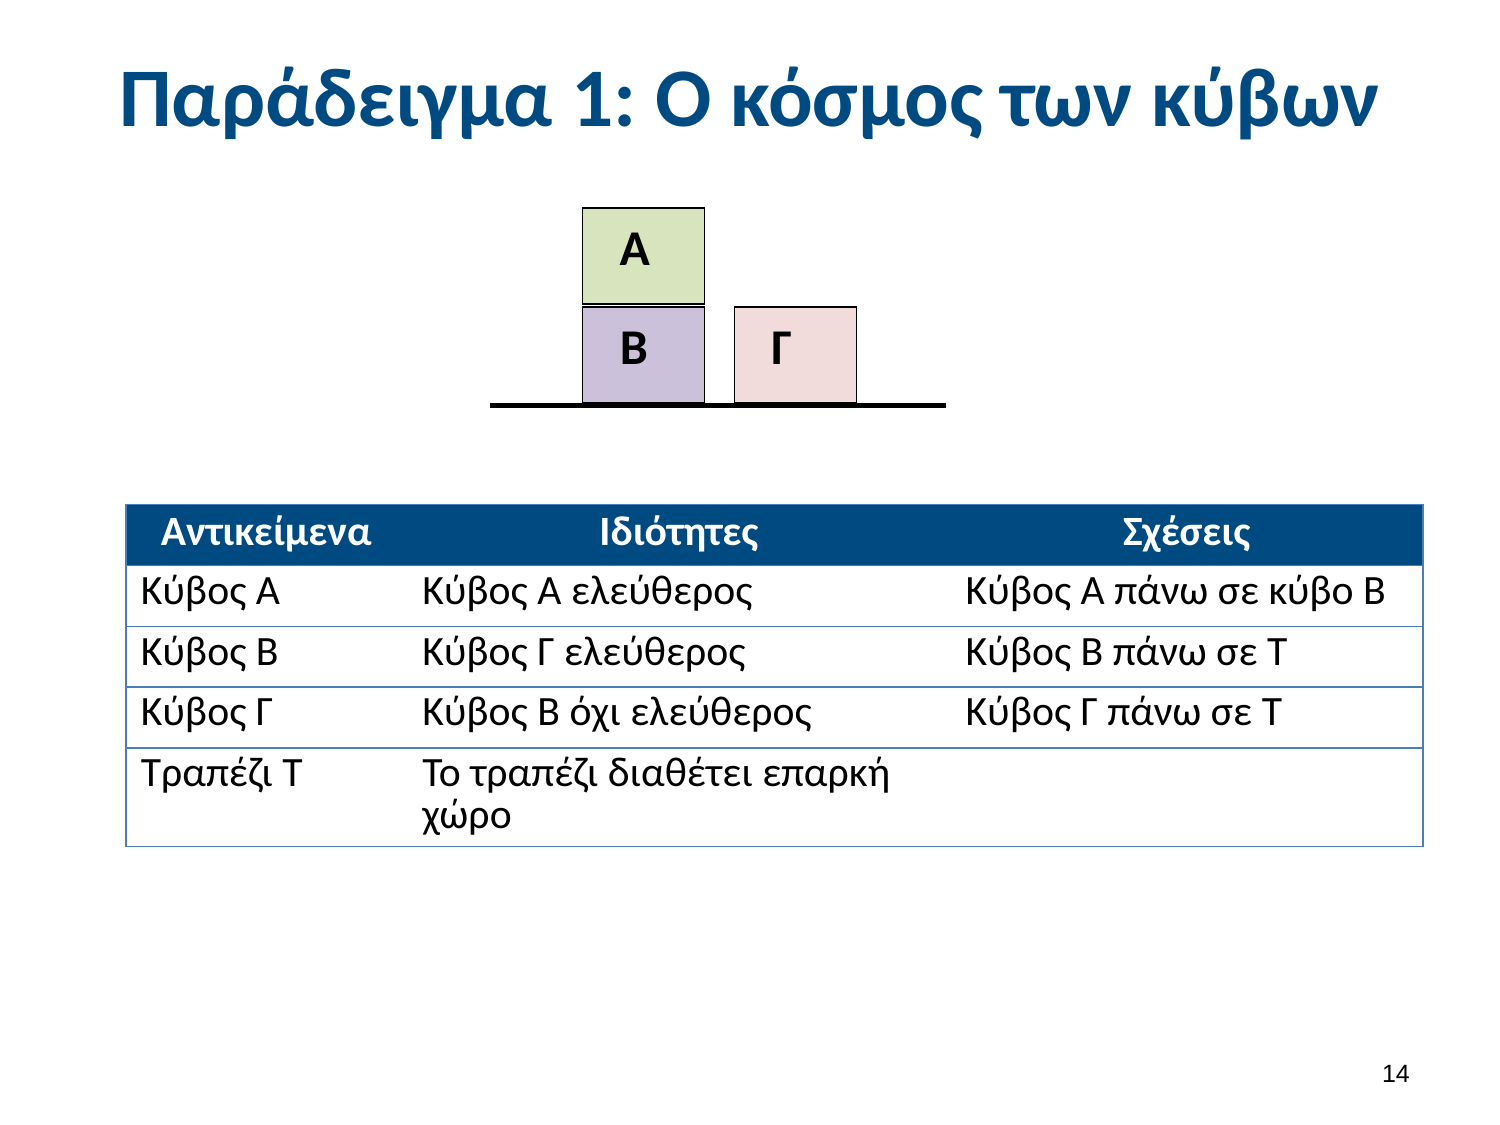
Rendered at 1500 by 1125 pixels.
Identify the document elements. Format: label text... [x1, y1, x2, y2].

table_cell Τραπέζι Τ [127, 749, 407, 846]
title Παράδειγμα 1: Ο κόσμος των κύβων [0, 19, 1500, 169]
table_header Ιδιότητες [407, 505, 951, 565]
table_cell Κύβος Β πάνω σε Τ [951, 627, 1422, 686]
table_cell Το τραπέζι διαθέτει επαρκή χώρο [407, 749, 951, 846]
table_cell Κύβος Β όχι ελεύθερος [407, 688, 951, 747]
slide_number 13 [1074, 1042, 1425, 1103]
table_cell Κύβος Γ πάνω σε Τ [951, 688, 1422, 747]
table_cell Κύβος Α ελεύθερος [407, 566, 951, 626]
table_cell Κύβος Α πάνω σε κύβο Β [951, 566, 1422, 626]
table_header Αντικείμενα [127, 505, 407, 565]
table_cell Κύβος Β [127, 627, 407, 686]
table_cell Κύβος Γ ελεύθερος [407, 627, 951, 686]
table_cell Κύβος Α [127, 566, 407, 626]
table_cell [951, 749, 1422, 846]
table_header Σχέσεις [951, 505, 1422, 565]
table_cell Κύβος Γ [127, 688, 407, 747]
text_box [489, 207, 947, 406]
